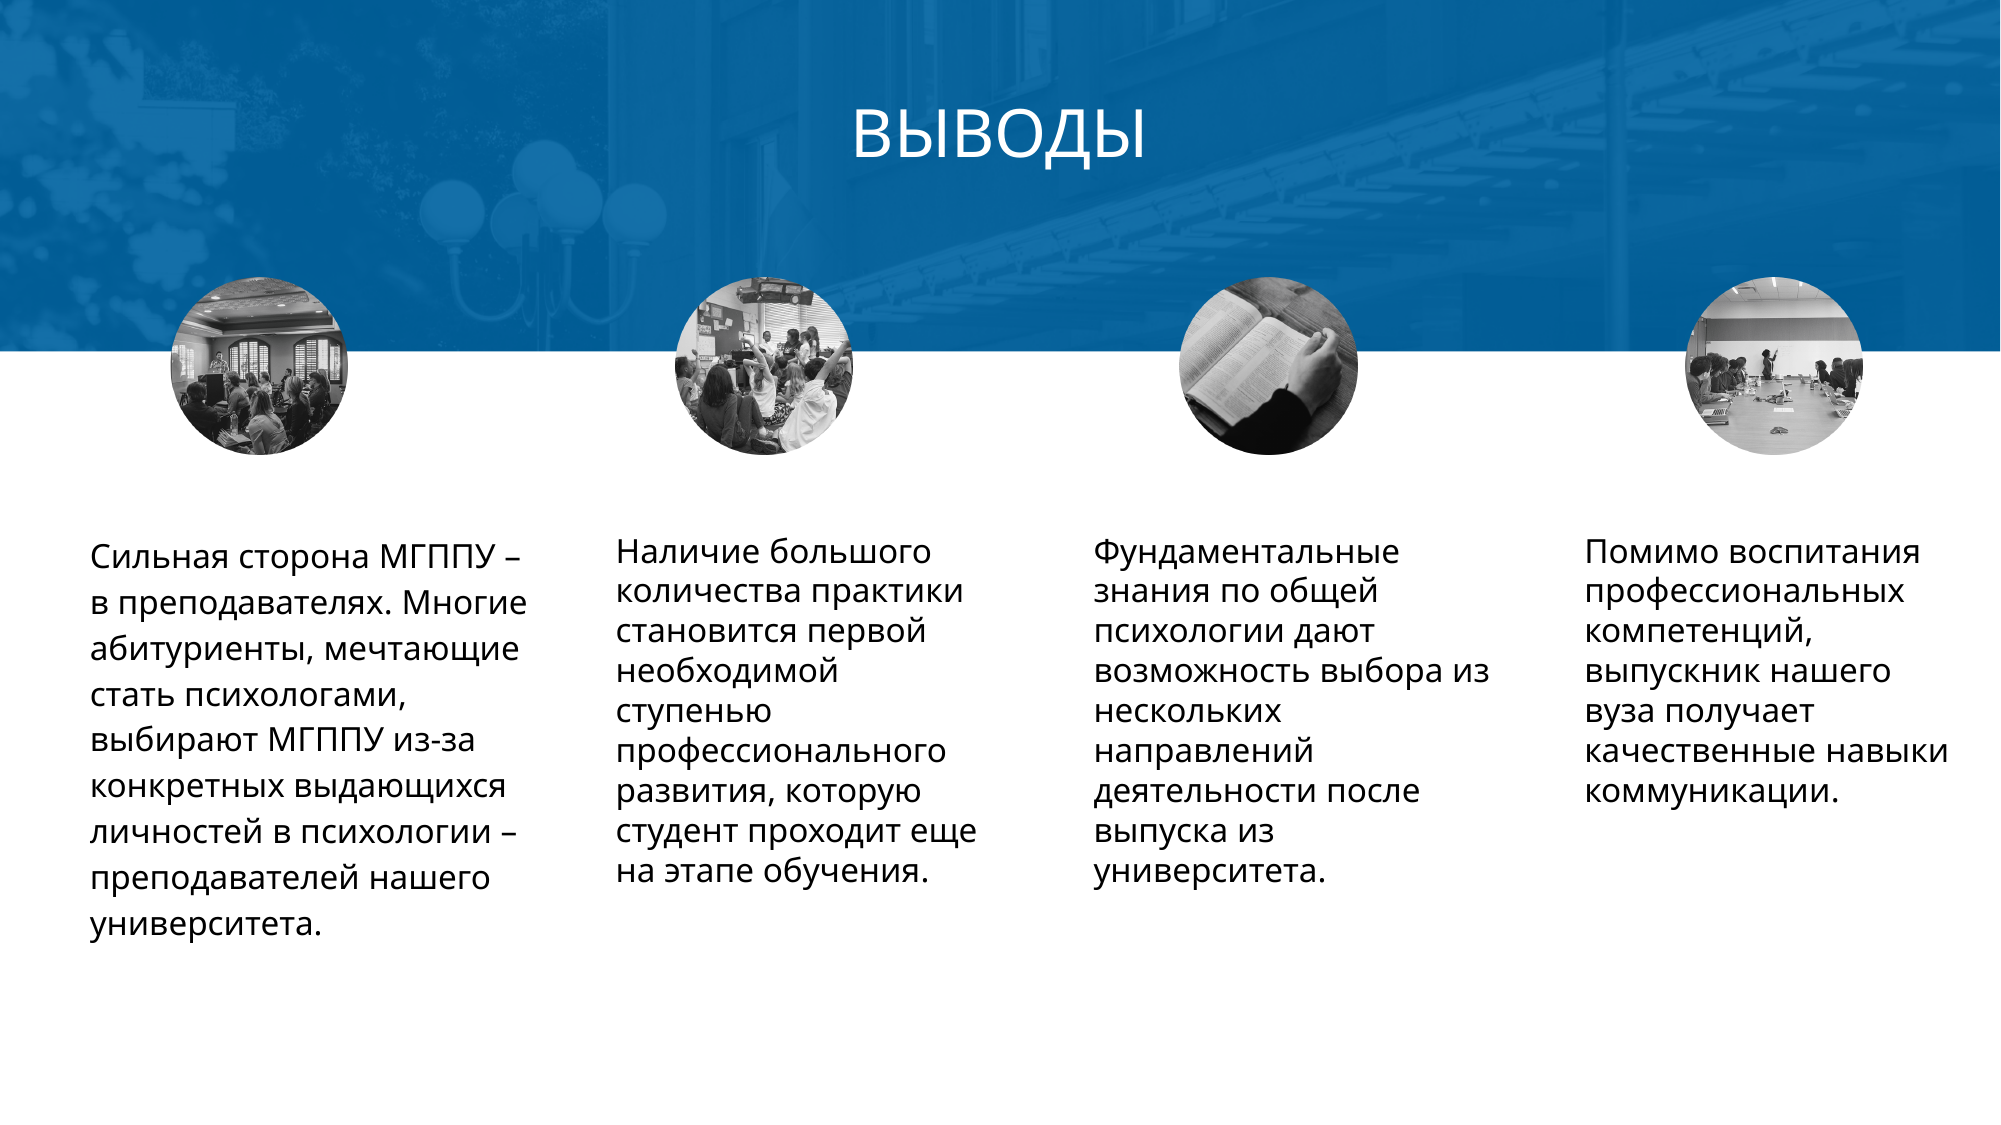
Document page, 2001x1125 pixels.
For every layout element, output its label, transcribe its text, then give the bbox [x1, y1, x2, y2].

text_box Помимо воспитания профессиональных компетенций, выпускник нашего вуза получает качественные навыки коммуникации. [1569, 522, 1971, 849]
text_box Фундаментальные знания по общей психологии дают возможность выбора из нескольких направлений деятельности после выпуска из университета. [1078, 522, 1510, 849]
text_box Наличие большого количества практики становится первой необходимой ступенью профессионального развития, которую студент проходит еще на этапе обучения. [600, 522, 1019, 849]
list ВЫВОДЫ [72, 71, 1928, 209]
text_box Сильная сторона МГППУ – в преподавателях. Многие абитуриенты, мечтающие стать психологами, выбирают МГППУ из-за конкретных выдающихся личностей в психологии – преподавателей нашего университета. [74, 521, 546, 849]
picture [0, 0, 2001, 1125]
